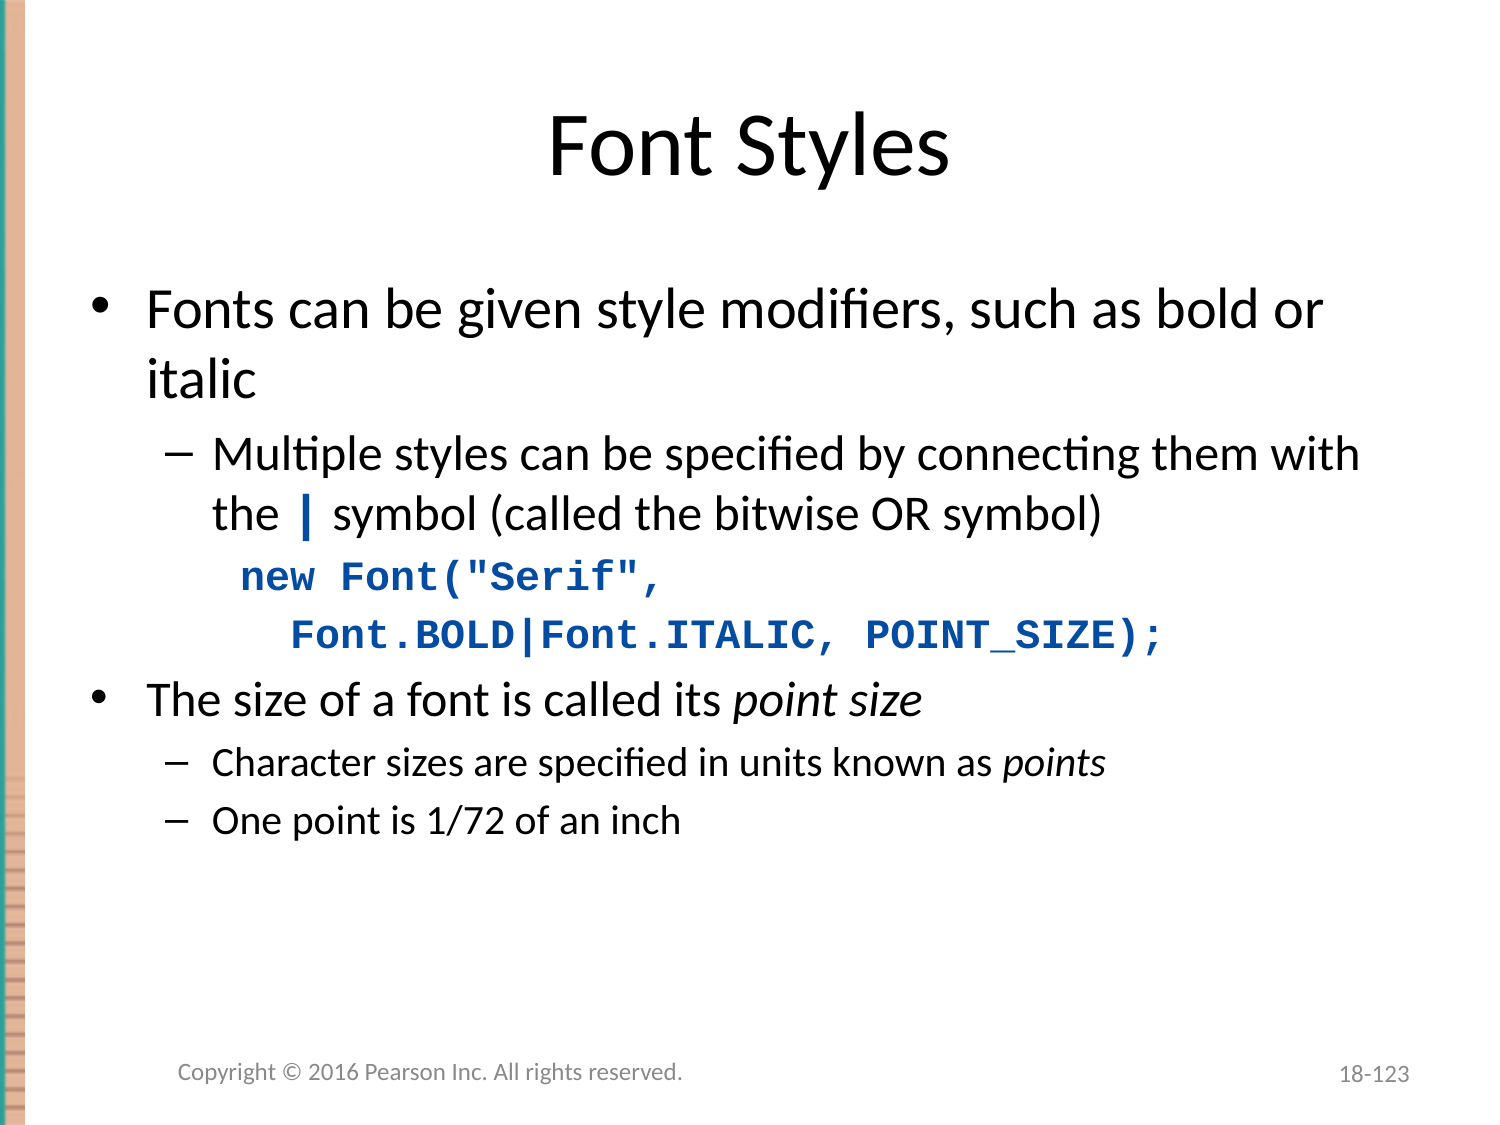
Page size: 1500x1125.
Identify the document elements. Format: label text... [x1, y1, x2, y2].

list Fonts can be given style modifiers, such as bold or italic Multiple styles can be specified by connecting them with the | symbol (called the bitwise OR symbol) new Font("Serif", Font.BOLD|Font.ITALIC, POINT_SIZE); The size of a font is called its point size Character sizes are specified in units known as points One point is 1/72 of an inch [75, 262, 1425, 1005]
title Font Styles [75, 45, 1425, 233]
picture [0, 0, 25, 1125]
footer Copyright © 2016 Pearson Inc. All rights reserved. [75, 1040, 788, 1100]
slide_number 18-123 [1074, 1042, 1425, 1103]
